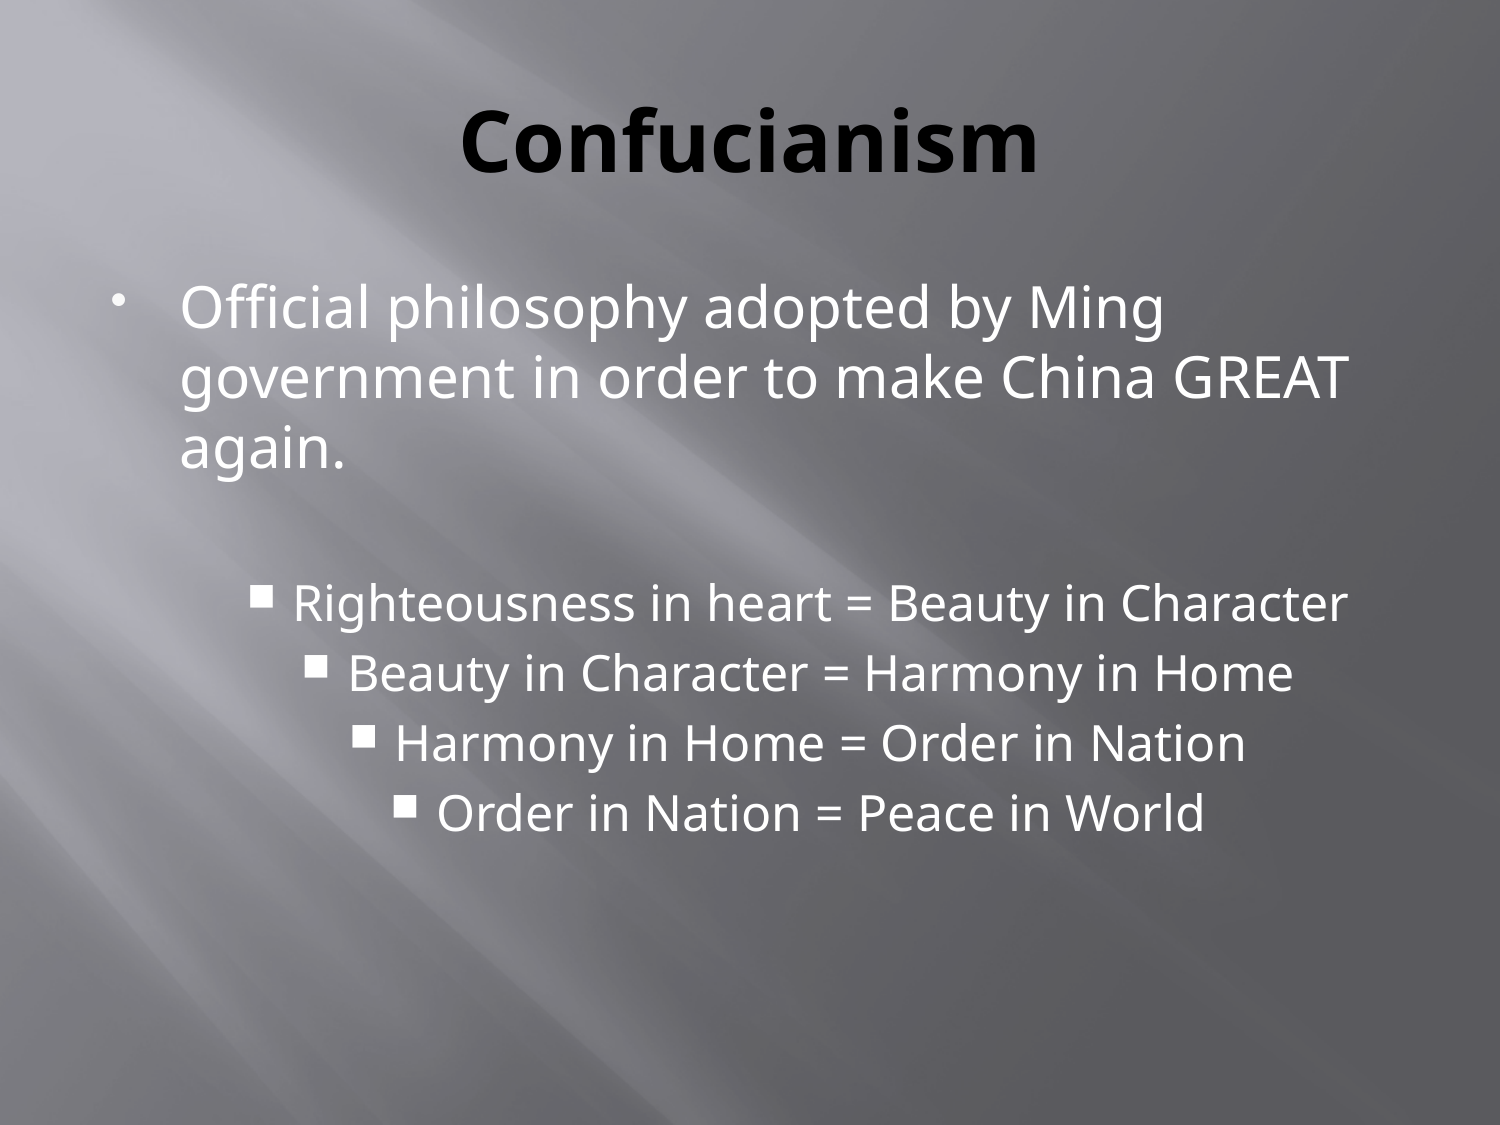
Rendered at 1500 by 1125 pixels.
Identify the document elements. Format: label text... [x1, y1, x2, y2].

title Confucianism [75, 45, 1425, 233]
list Official philosophy adopted by Ming government in order to make China GREAT again. Righteousness in heart = Beauty in Character Beauty in Character = Harmony in Home Harmony in Home = Order in Nation Order in Nation = Peace in World [75, 262, 1425, 1035]
